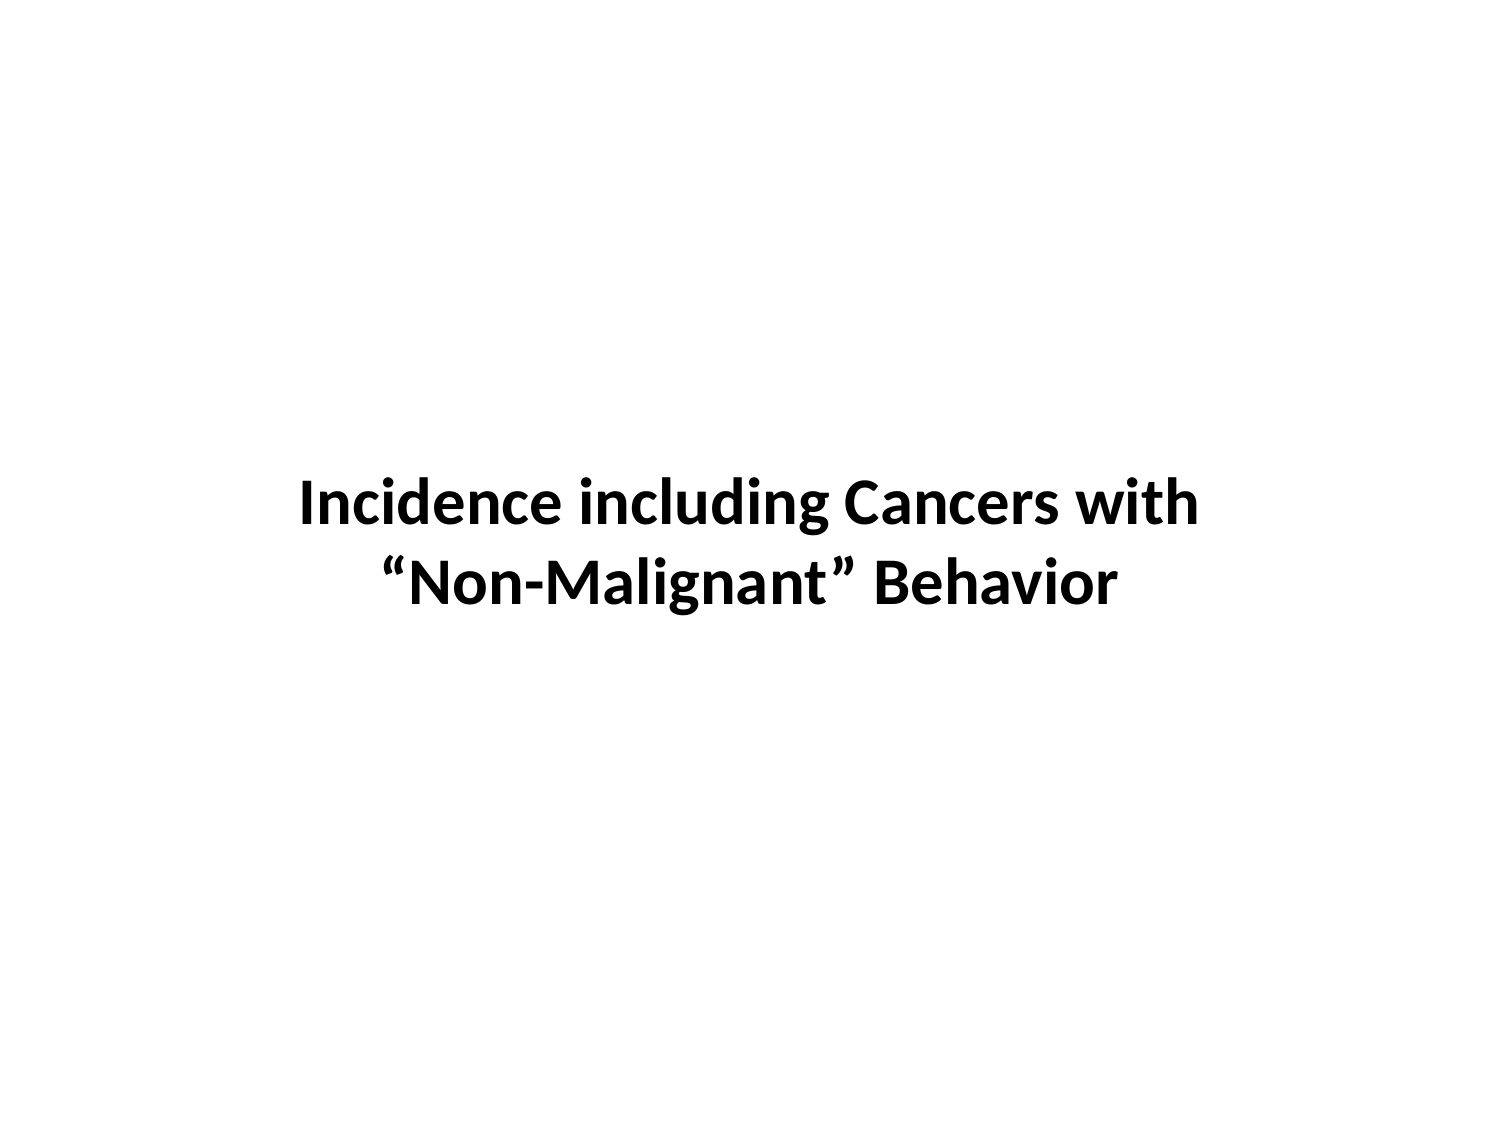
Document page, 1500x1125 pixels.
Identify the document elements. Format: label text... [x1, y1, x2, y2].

subtitle Incidence including Cancers with “Non-Malignant” Behavior [225, 450, 1275, 613]
